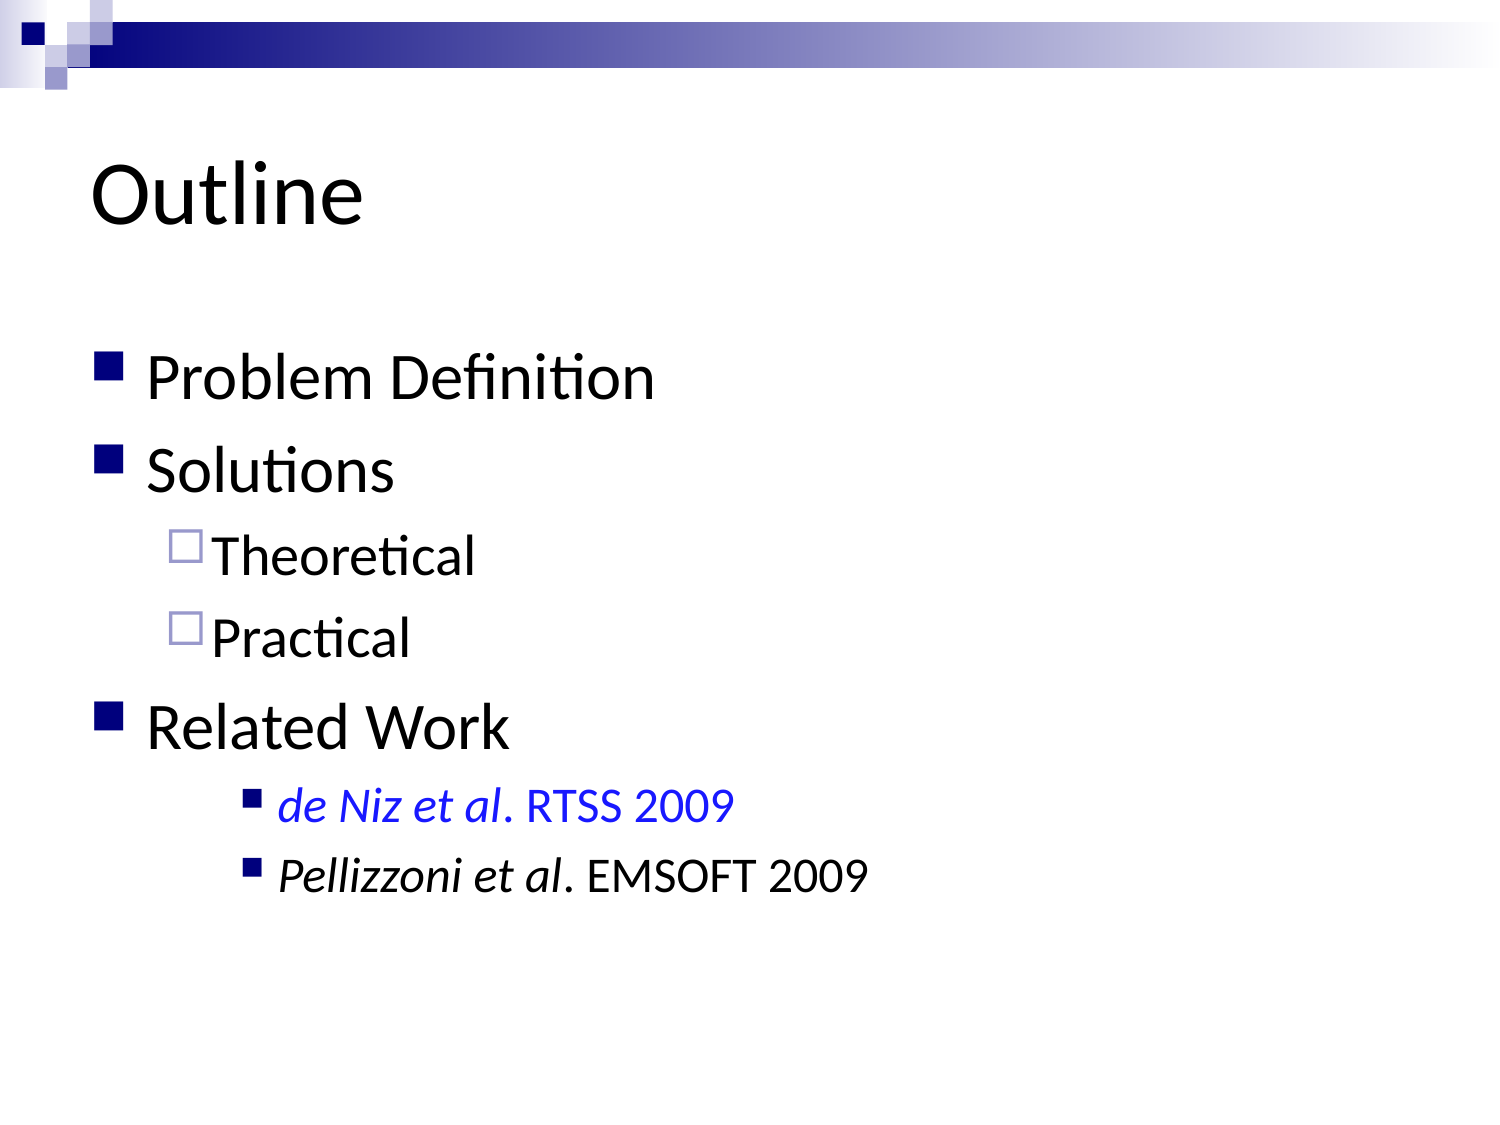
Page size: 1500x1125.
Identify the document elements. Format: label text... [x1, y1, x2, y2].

title Outline [74, 74, 1426, 301]
list Problem Definition Solutions Theoretical Practical Related Work de Niz et al. RTSS 2009 Pellizzoni et al. EMSOFT 2009 [74, 324, 1426, 1063]
